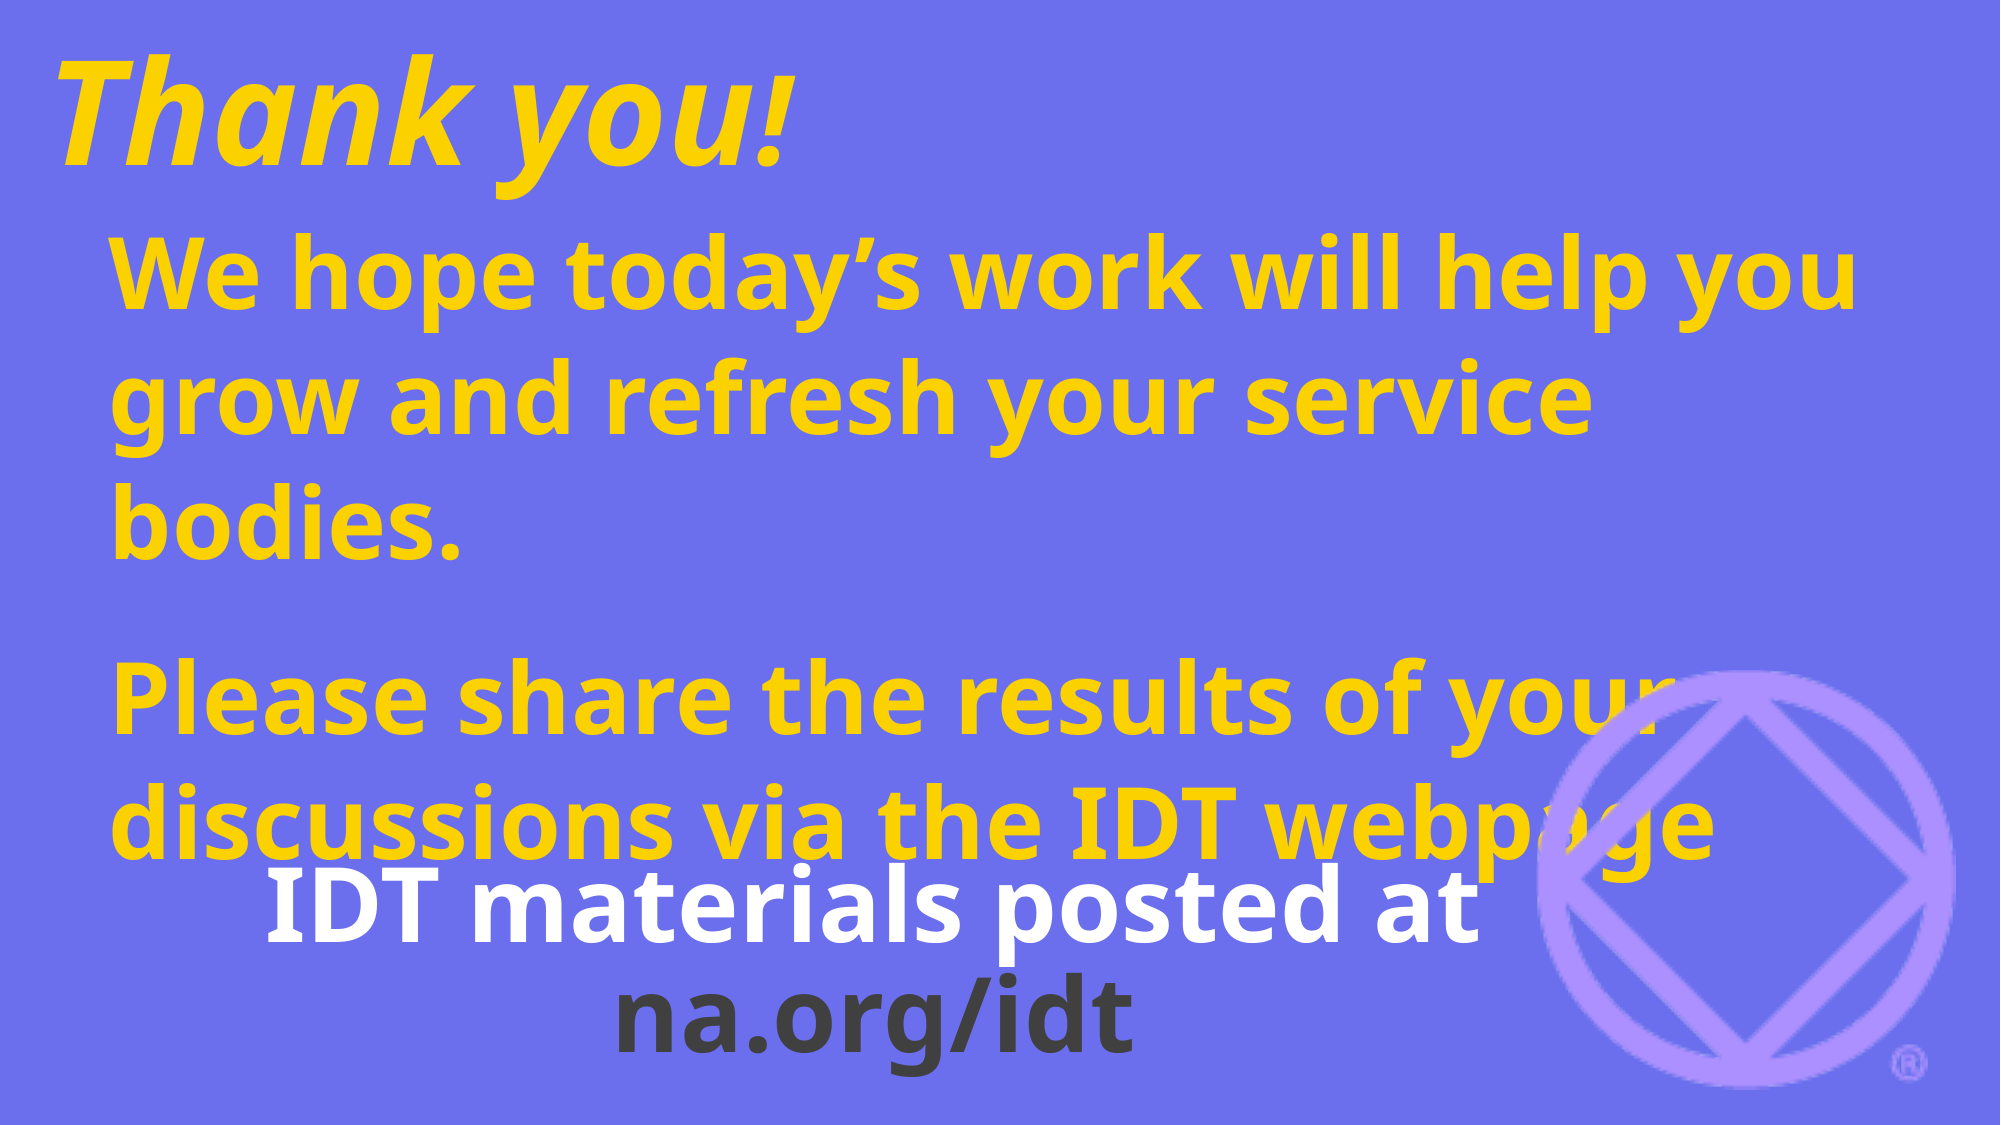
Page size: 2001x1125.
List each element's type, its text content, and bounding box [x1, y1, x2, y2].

text_box IDT materials posted at na.org/idt [172, 845, 1575, 1121]
text_box Thank you! [31, 32, 854, 269]
text_box We hope today’s work will help you grow and refresh your service bodies. Please share the results of your discussions via the IDT webpage [94, 197, 1940, 641]
picture [1536, 670, 1956, 1090]
